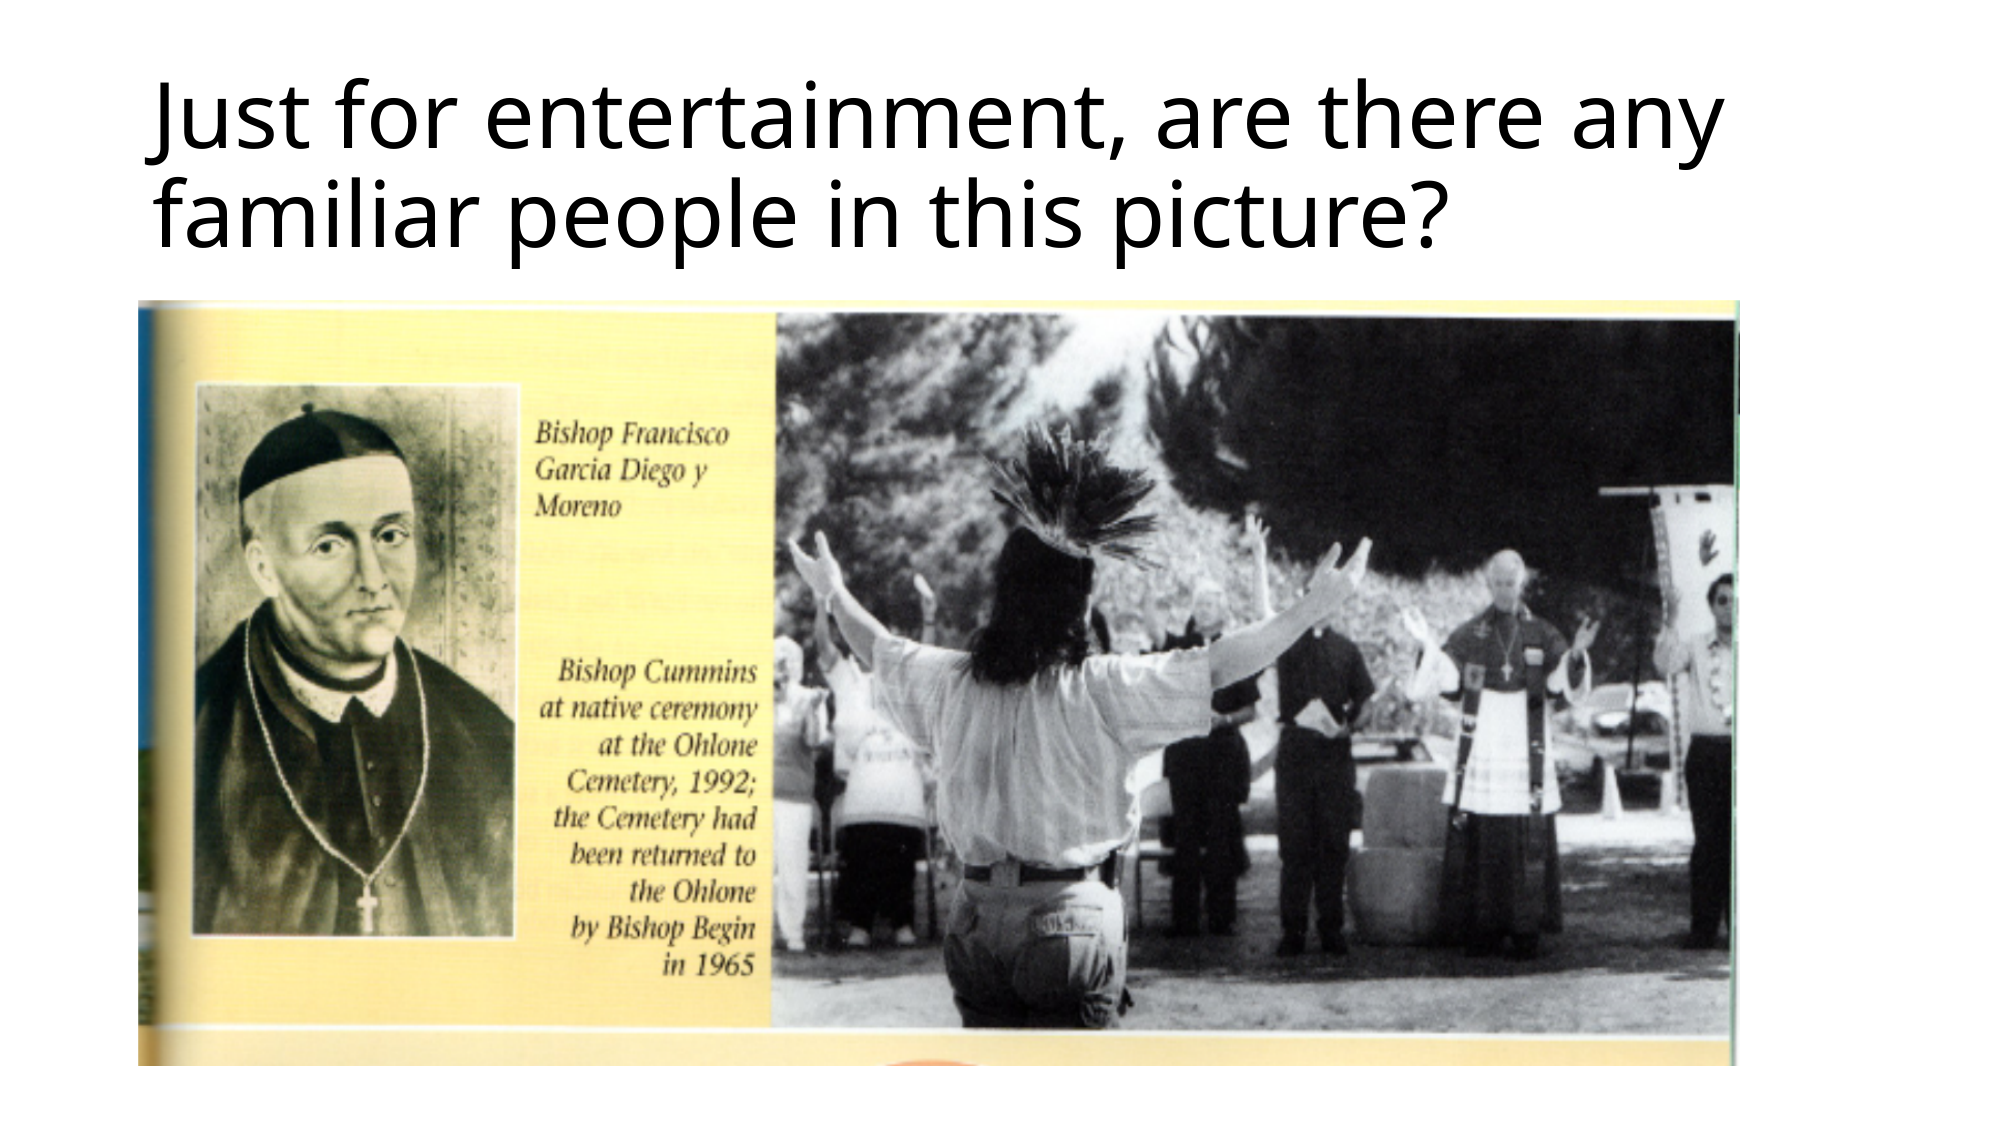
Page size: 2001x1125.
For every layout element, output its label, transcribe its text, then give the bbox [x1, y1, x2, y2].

picture [137, 299, 1740, 1066]
title Just for entertainment, are there any familiar people in this picture? [137, 59, 1863, 278]
